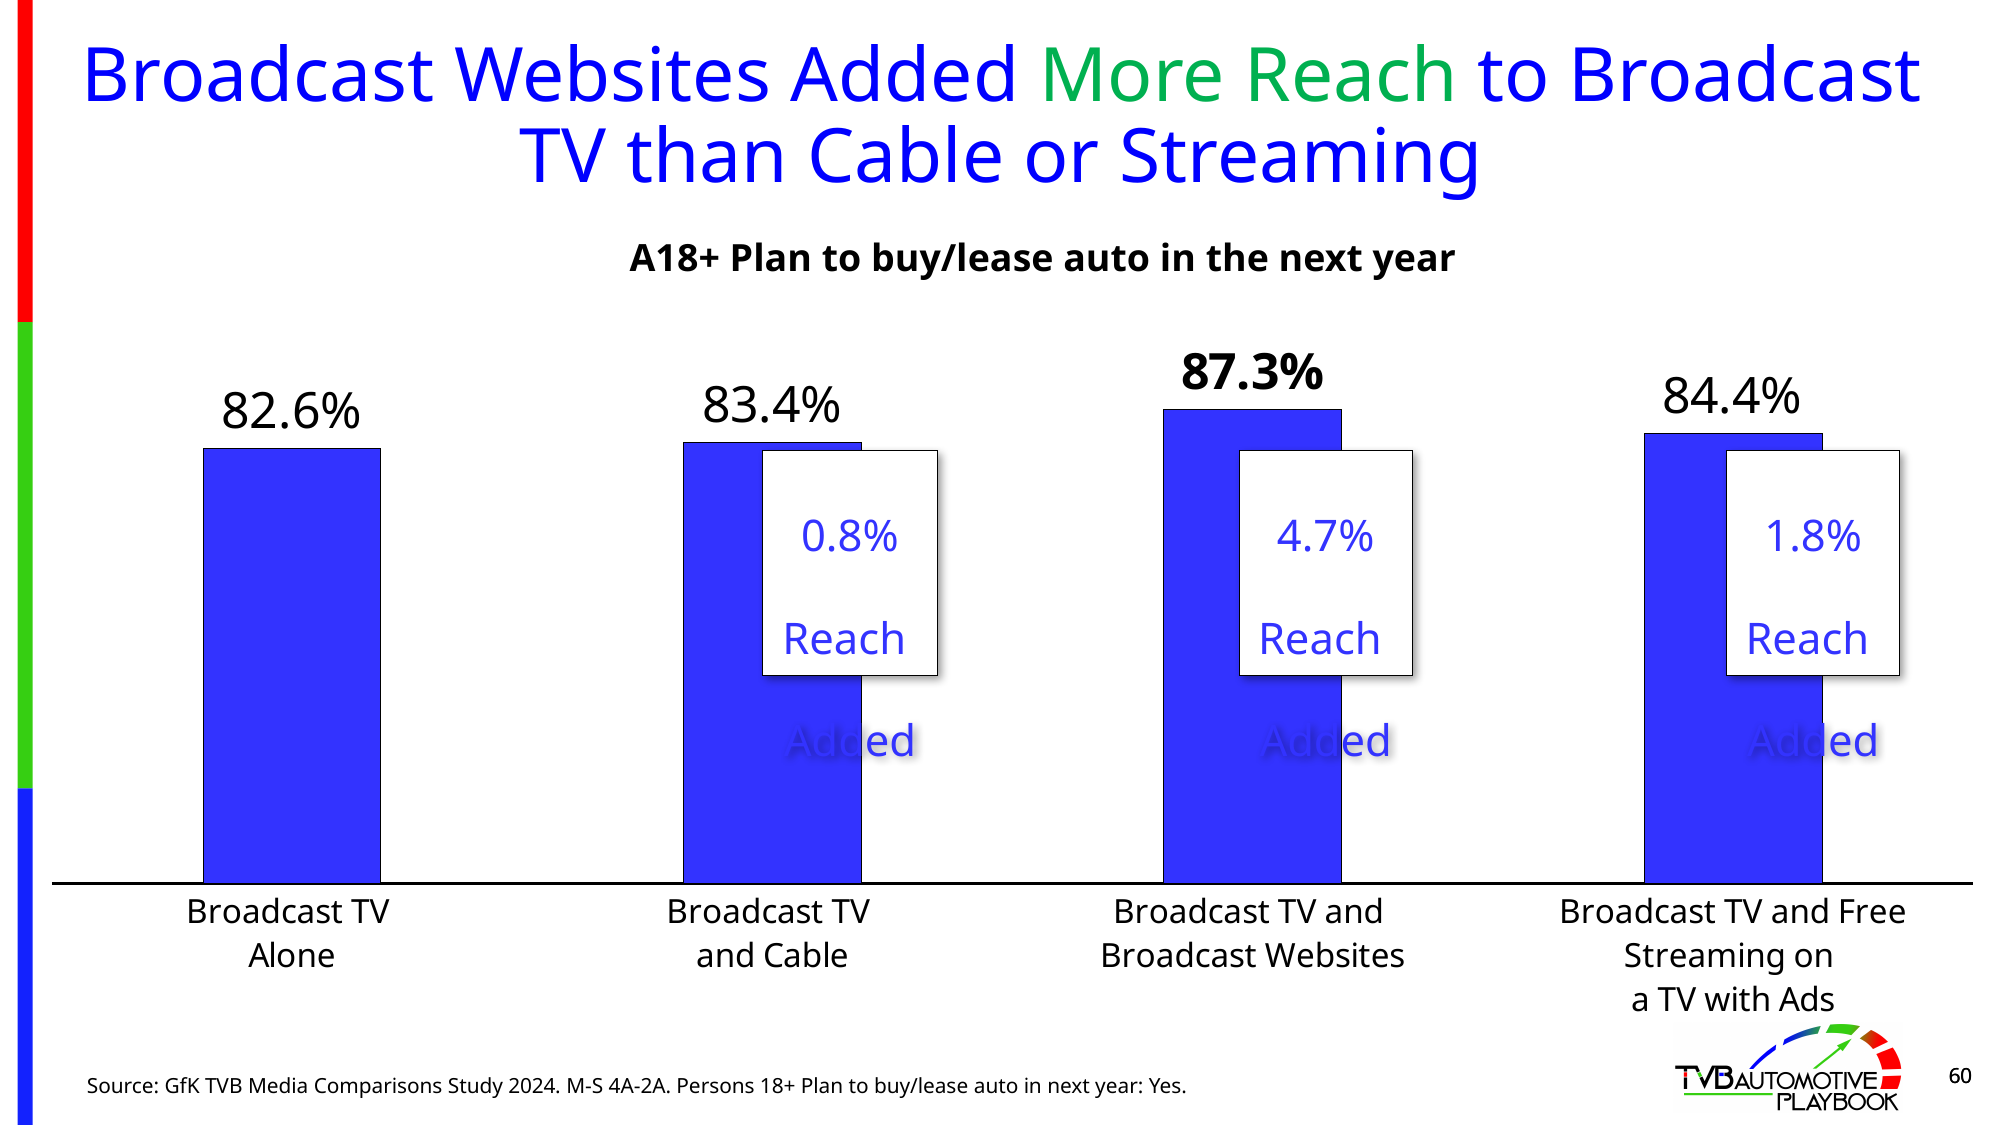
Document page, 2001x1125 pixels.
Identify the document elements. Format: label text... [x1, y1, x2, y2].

chart [50, 262, 1976, 1047]
picture [1673, 1047, 1903, 1113]
list Source: GfK TVB Media Comparisons Study 2024. M-S 4A-2A. Persons 18+ Plan to buy/lease auto in next year: Yes. [71, 1067, 1485, 1106]
title Broadcast Websites Added More Reach to Broadcast TV than Cable or Streaming [62, 29, 1942, 209]
text_box A18+ Plan to buy/lease auto in the next year [486, 226, 1600, 261]
text_box 60 [1824, 1046, 1988, 1107]
